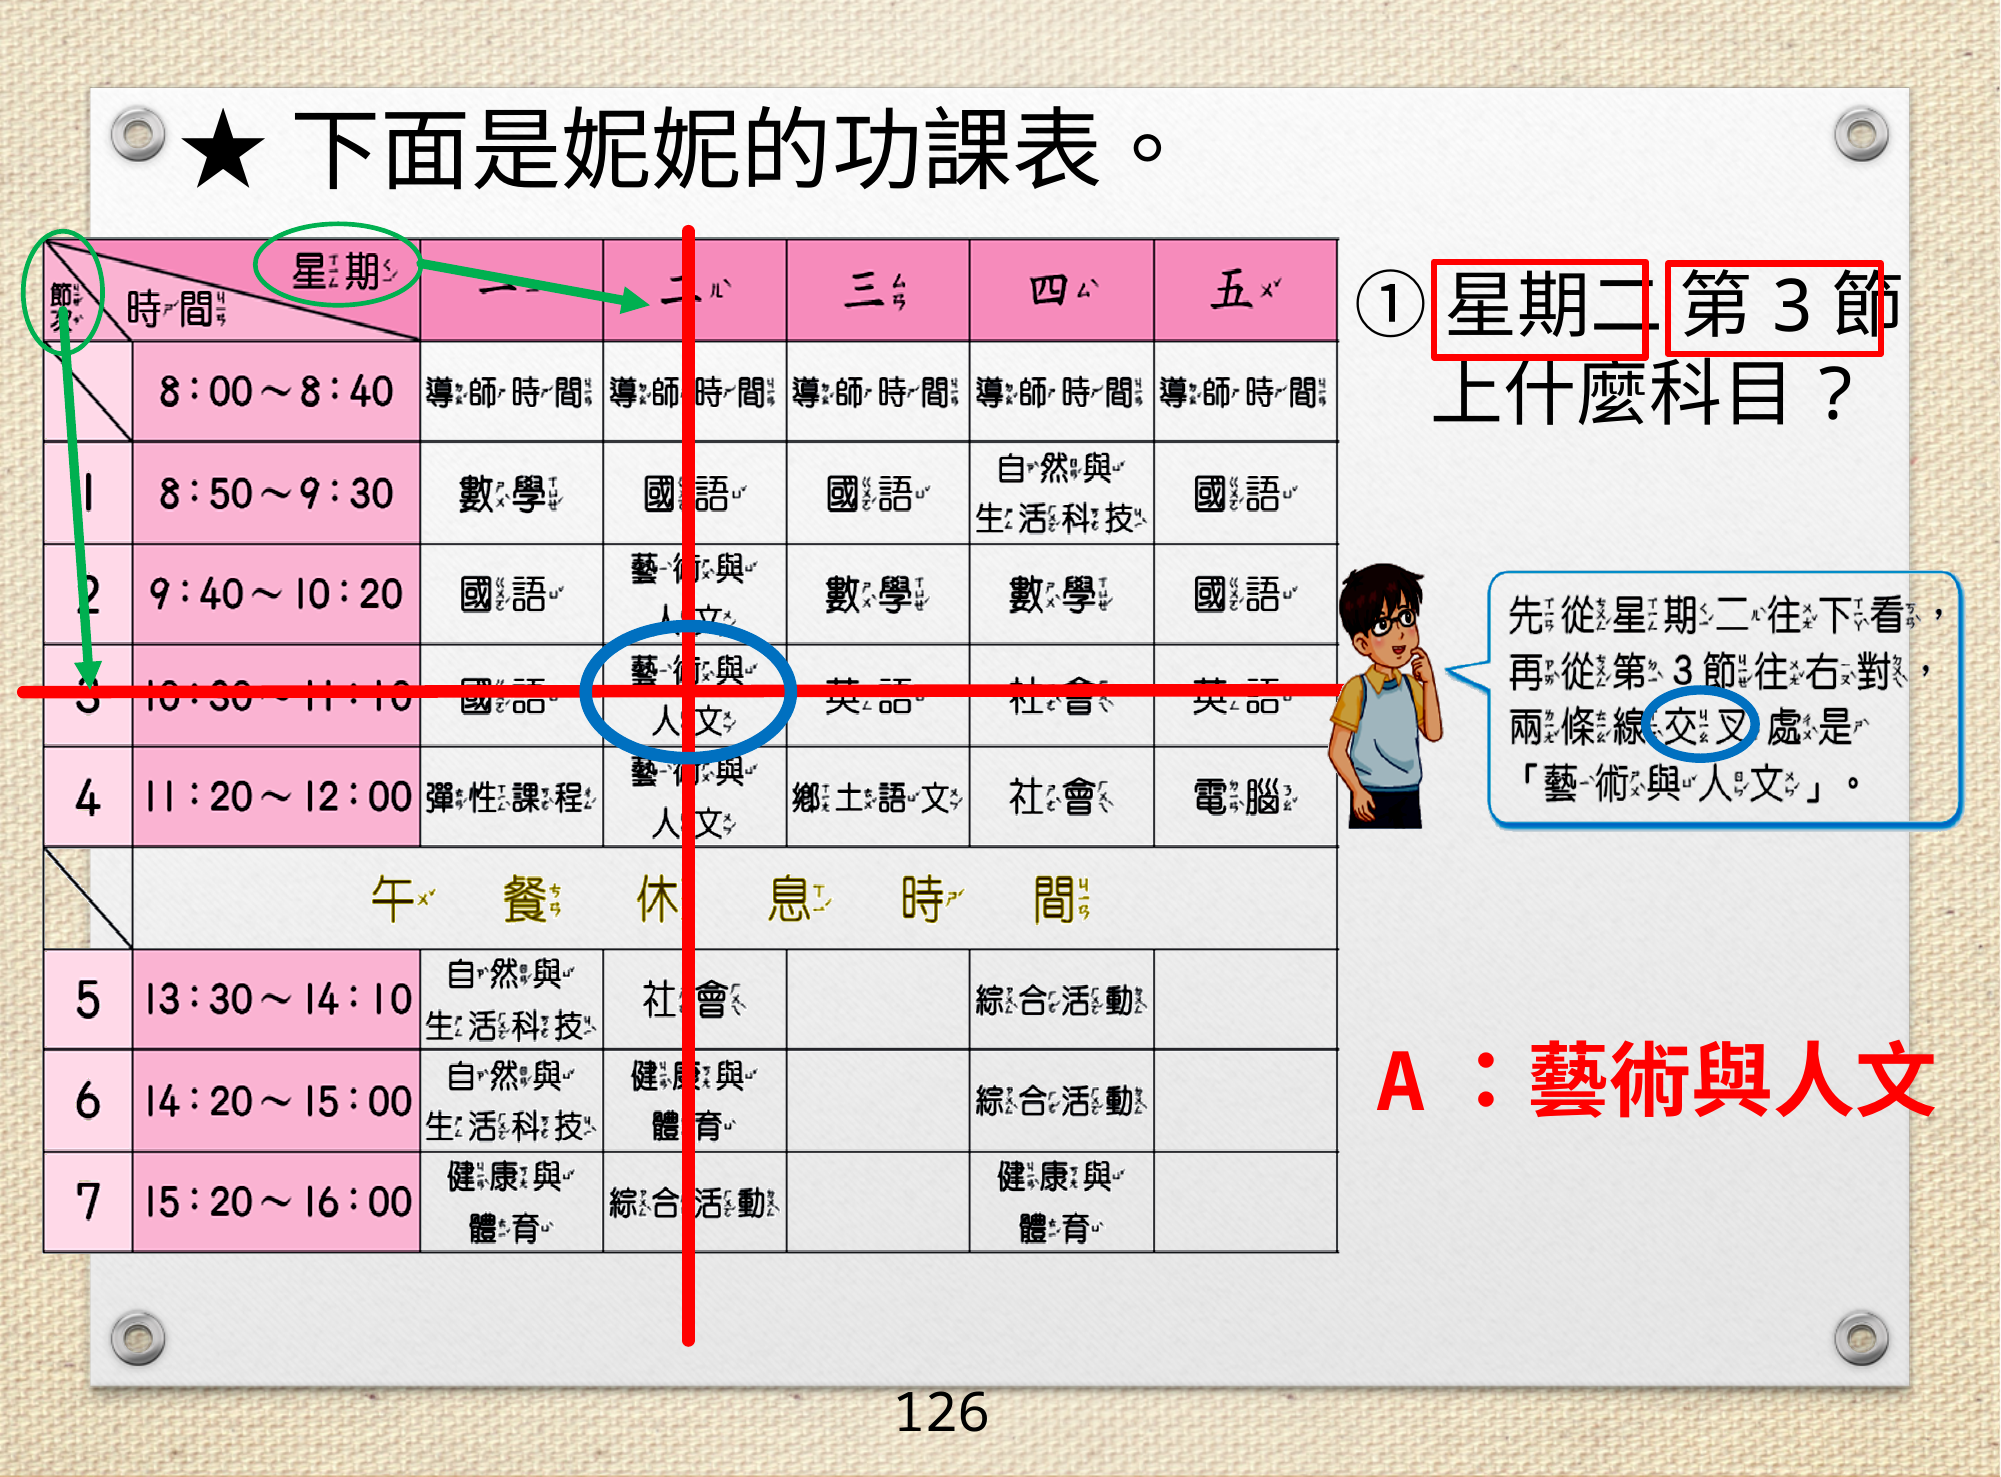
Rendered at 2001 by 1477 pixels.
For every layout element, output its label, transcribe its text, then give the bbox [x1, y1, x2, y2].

text_box [1667, 262, 1882, 355]
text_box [420, 263, 651, 306]
text_box [1433, 260, 1647, 359]
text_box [22, 689, 1311, 693]
text_box ①星期二 第3節 上什麼科目? [1354, 251, 1952, 442]
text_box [62, 353, 91, 691]
picture [0, 0, 2001, 1477]
text_box 126 [877, 1369, 1010, 1450]
text_box A：藝術與人文 [1354, 1020, 1979, 1134]
text_box ★下面是妮妮的功課表。 [164, 84, 1234, 208]
